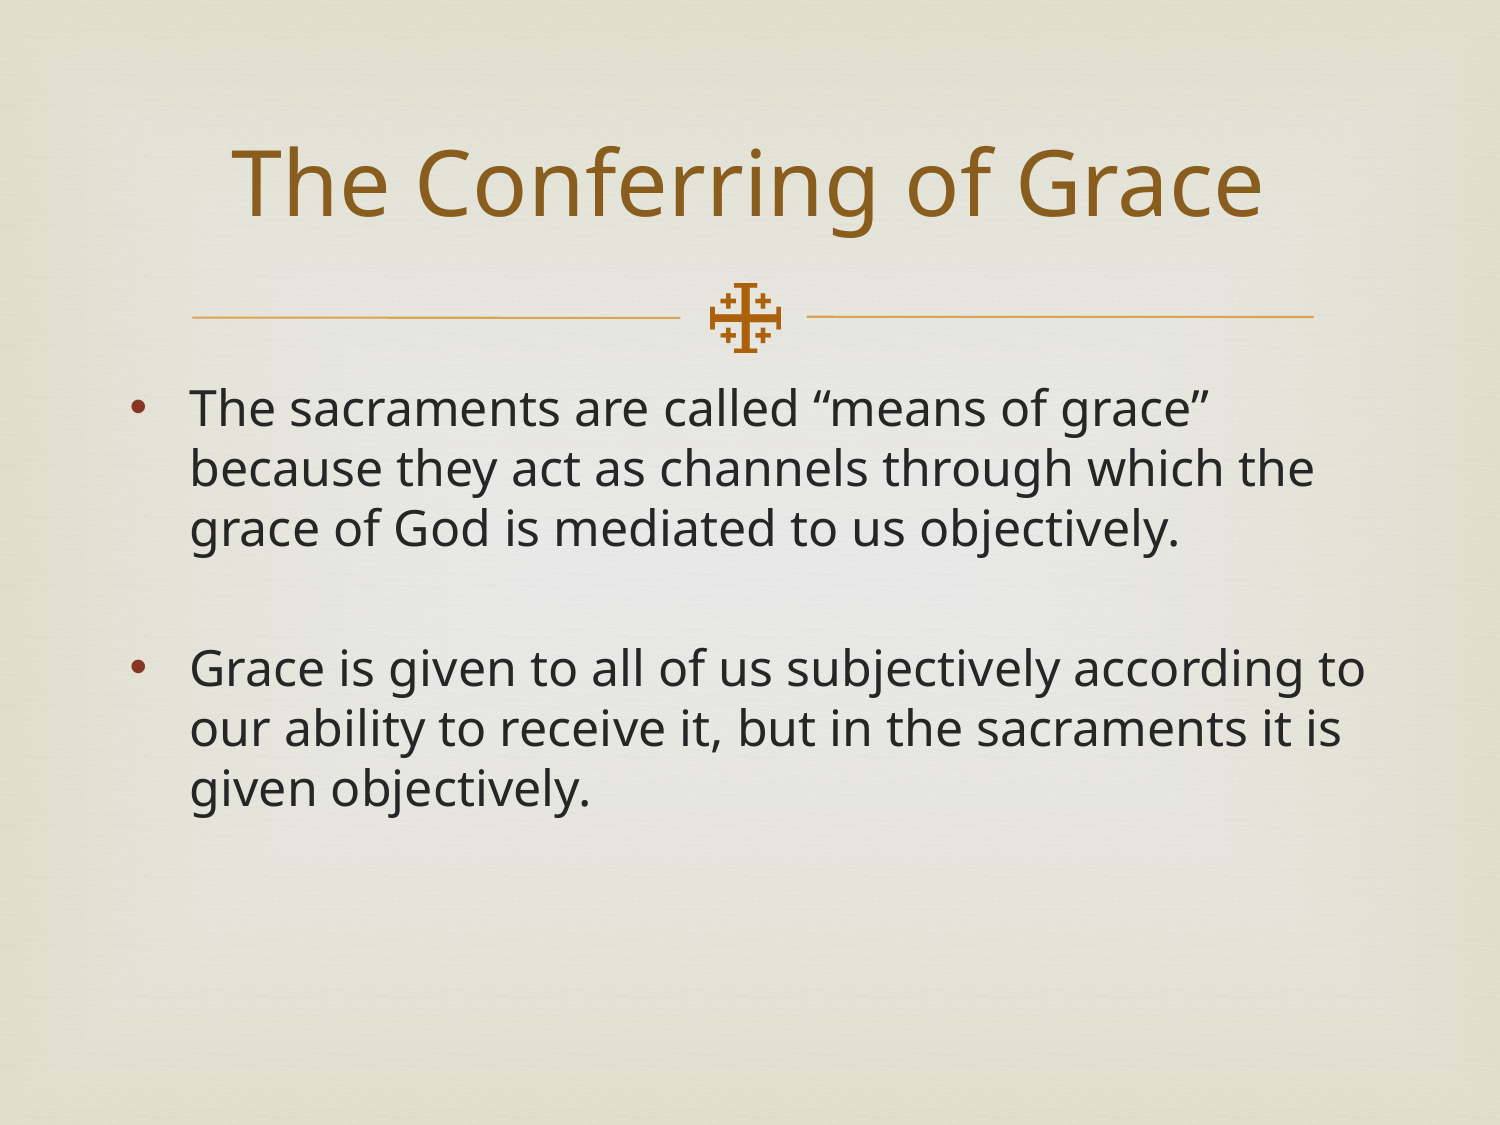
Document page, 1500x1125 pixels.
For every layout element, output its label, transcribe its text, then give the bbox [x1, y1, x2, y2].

list The sacraments are called “means of grace” because they act as channels through which the grace of God is mediated to us objectively. Grace is given to all of us subjectively according to our ability to receive it, but in the sacraments it is given objectively. [114, 368, 1386, 1005]
title The Conferring of Grace [112, 93, 1386, 267]
